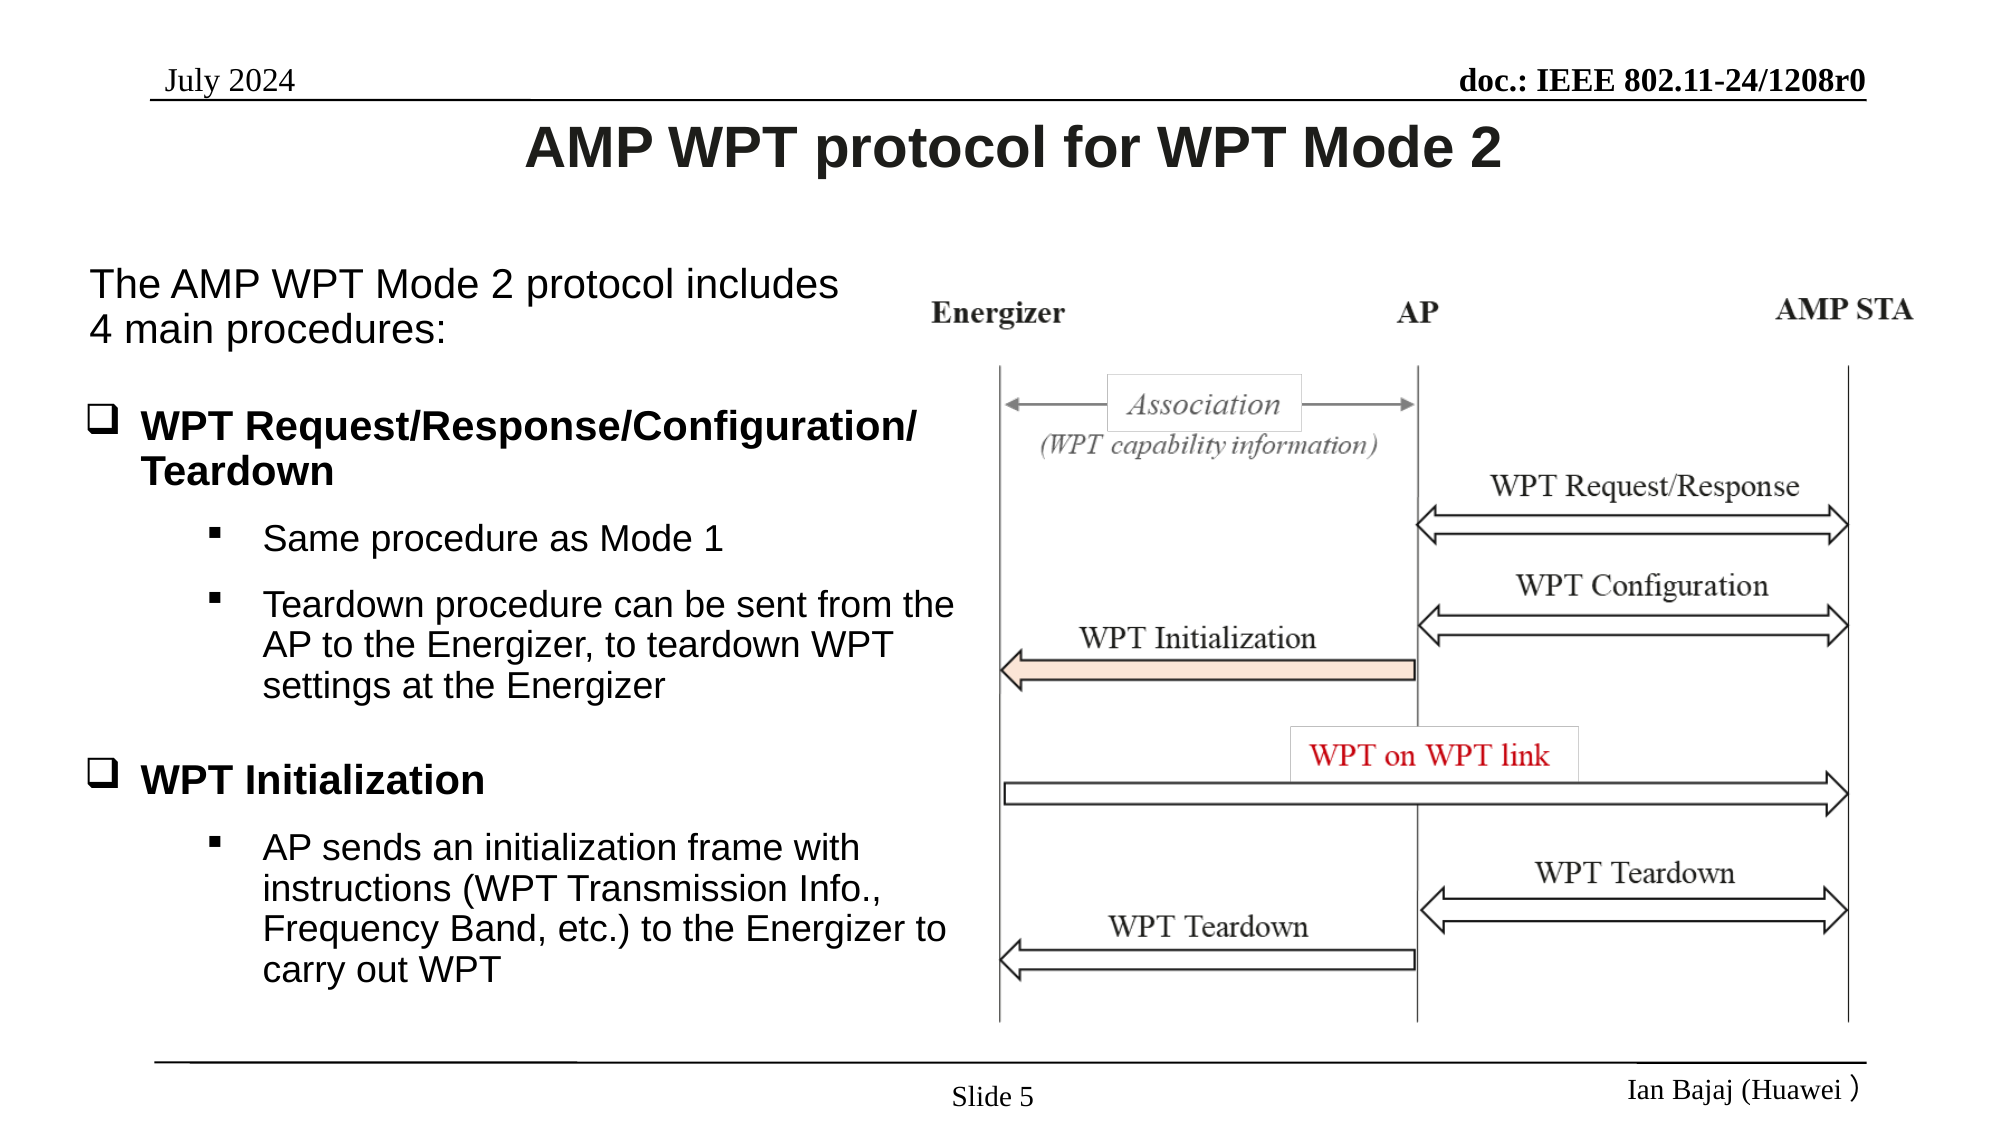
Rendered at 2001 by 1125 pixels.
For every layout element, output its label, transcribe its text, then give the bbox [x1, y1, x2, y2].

text_box The AMP WPT Mode 2 protocol includes 4 main procedures: [74, 255, 878, 361]
slide_number Slide 5 [921, 1075, 1065, 1115]
text_box WPT Request/Response/Configuration/ Teardown Same procedure as Mode 1 Teardown procedure can be sent from the AP to the Energizer, to teardown WPT settings at the Energizer WPT Initialization AP sends an initialization frame with instructions (WPT Transmission Info., Frequency Band, etc.) to the Energizer to carry out WPT [69, 397, 905, 998]
text_box AMP WPT protocol for WPT Mode 2 [165, 101, 1864, 186]
picture [910, 278, 1935, 1023]
